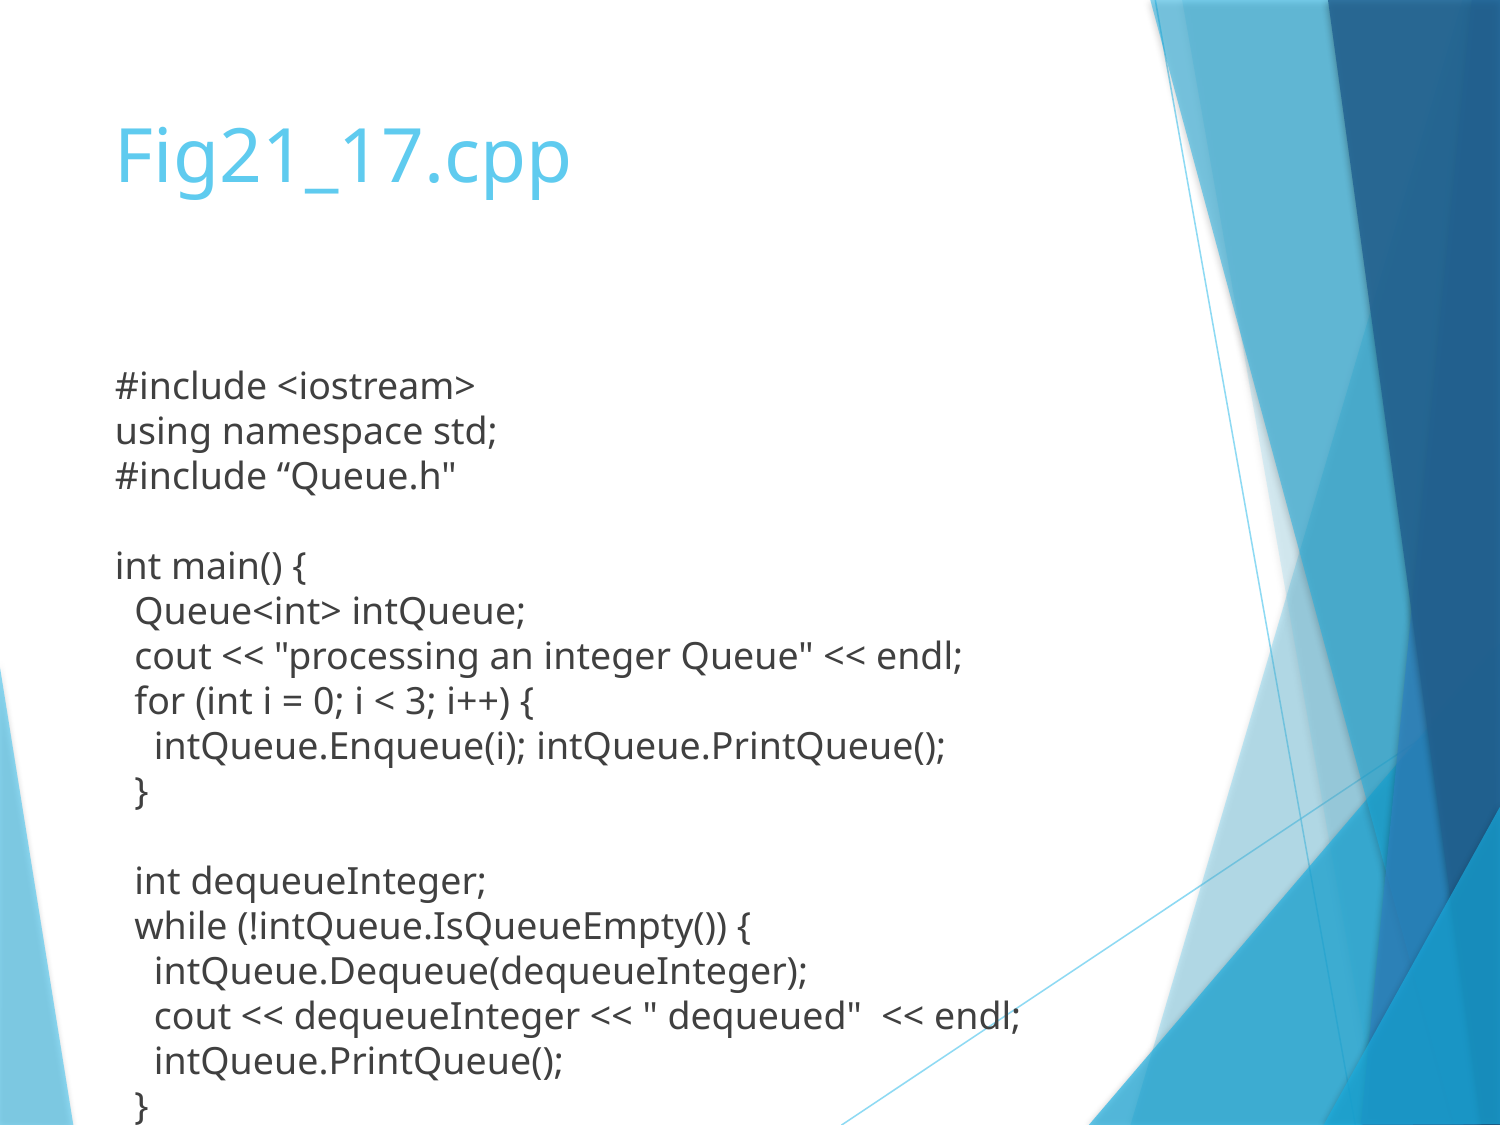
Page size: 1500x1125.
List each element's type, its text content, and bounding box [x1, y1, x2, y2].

title Fig21_17.cpp [99, 99, 1142, 317]
list #include <iostream> using namespace std; #include “Queue.h" int main() { Queue<int> intQueue; cout << "processing an integer Queue" << endl; for (int i = 0; i < 3; i++) { intQueue.Enqueue(i); intQueue.PrintQueue(); } int dequeueInteger; while (!intQueue.IsQueueEmpty()) { intQueue.Dequeue(dequeueInteger); cout << dequeueInteger << " dequeued" << endl; intQueue.PrintQueue(); } [99, 354, 1142, 992]
